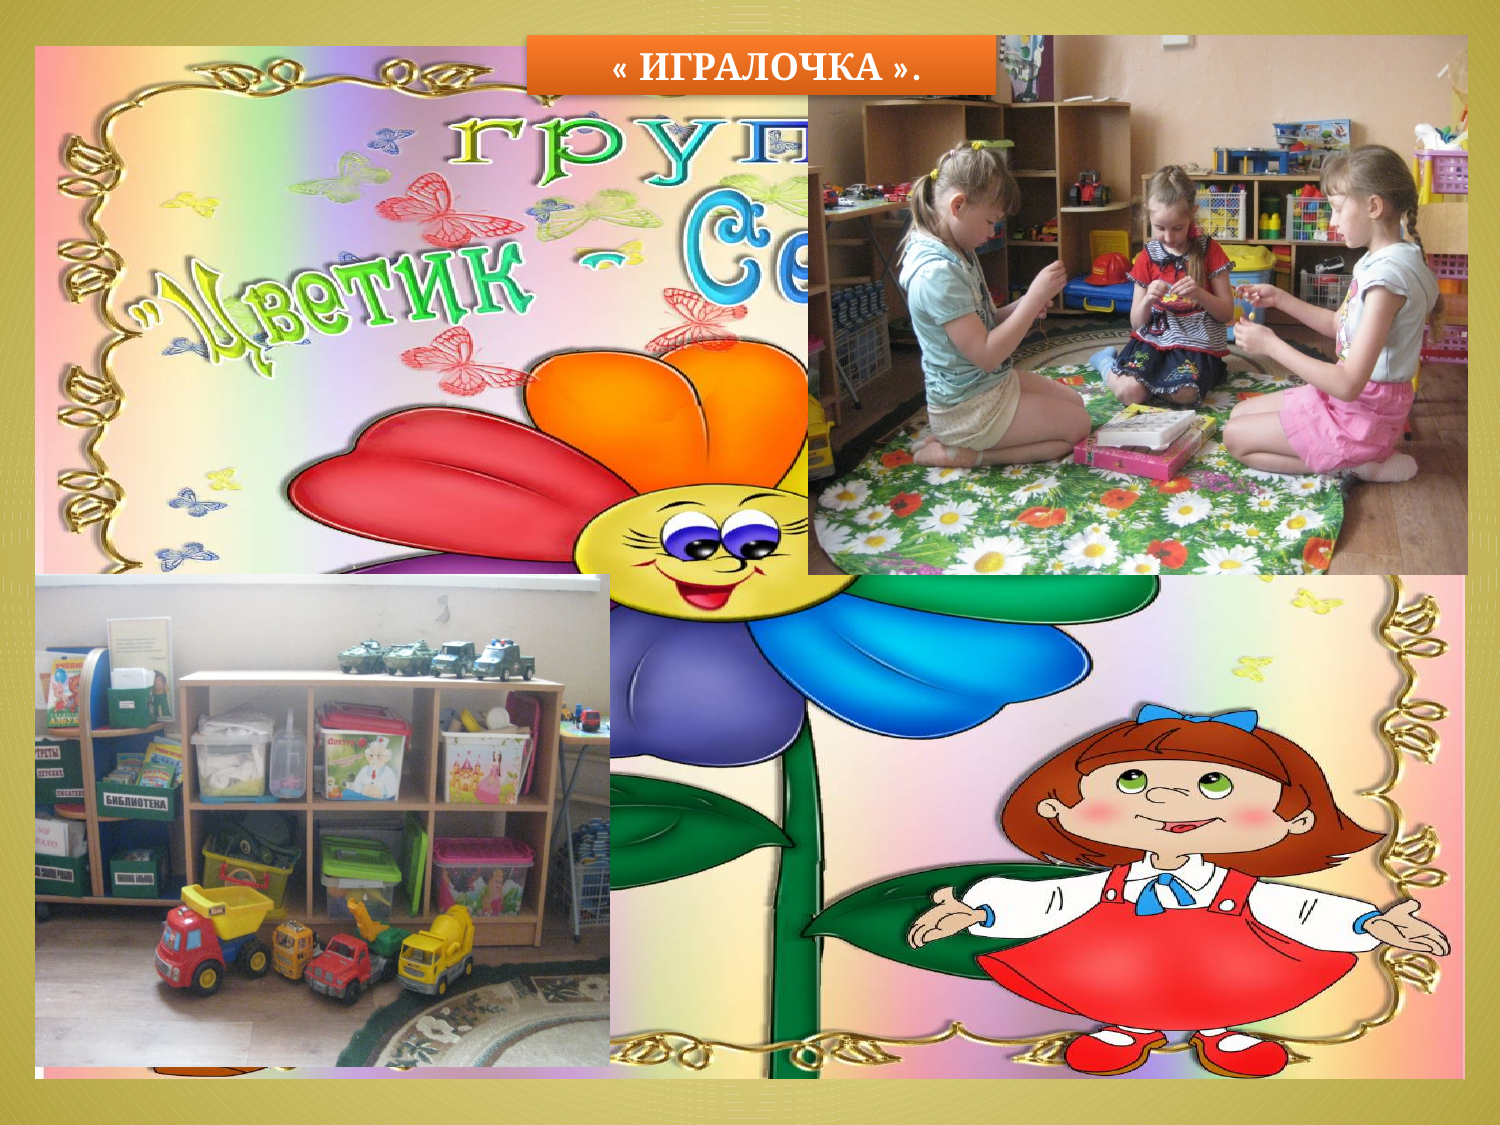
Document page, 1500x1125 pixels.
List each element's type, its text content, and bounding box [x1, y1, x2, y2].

picture [34, 34, 1468, 1079]
text_box « ИГРАЛОЧКА ». [527, 35, 806, 45]
